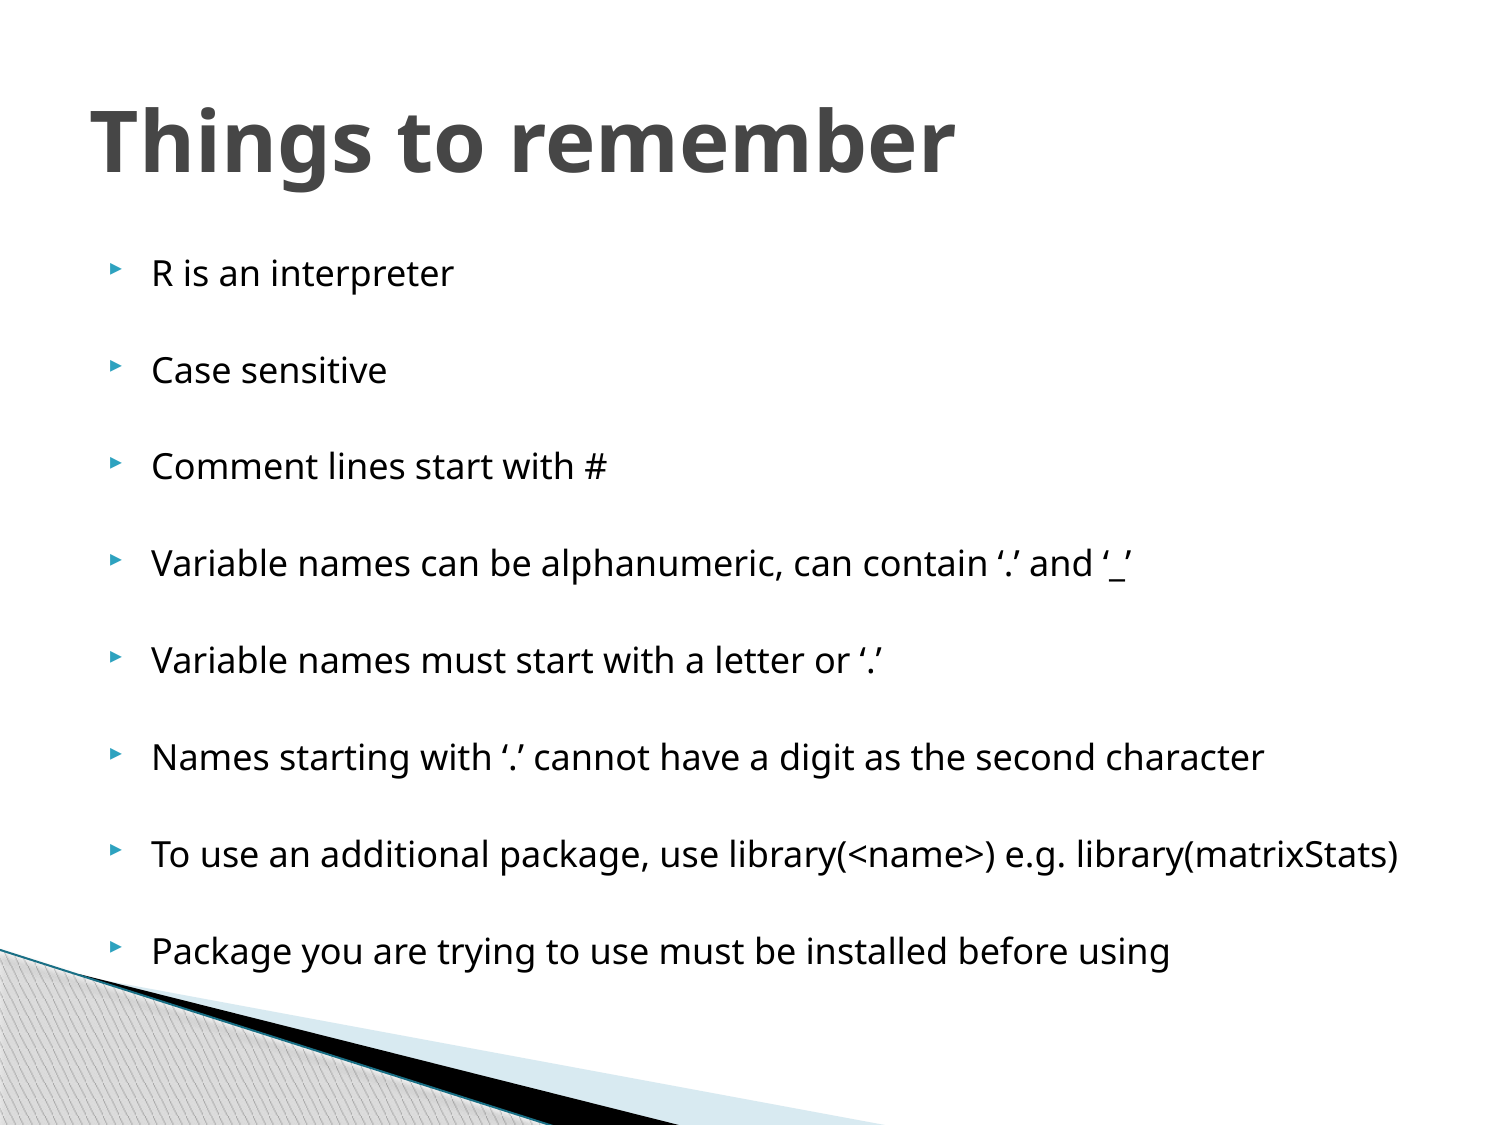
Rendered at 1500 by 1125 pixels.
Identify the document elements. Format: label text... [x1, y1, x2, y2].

title Things to remember [75, 45, 1425, 233]
list R is an interpreter Case sensitive Comment lines start with # Variable names can be alphanumeric, can contain ‘.’ and ‘_’ Variable names must start with a letter or ‘.’ Names starting with ‘.’ cannot have a digit as the second character To use an additional package, use library(<name>) e.g. library(matrixStats) Package you are trying to use must be installed before using [75, 243, 1425, 986]
